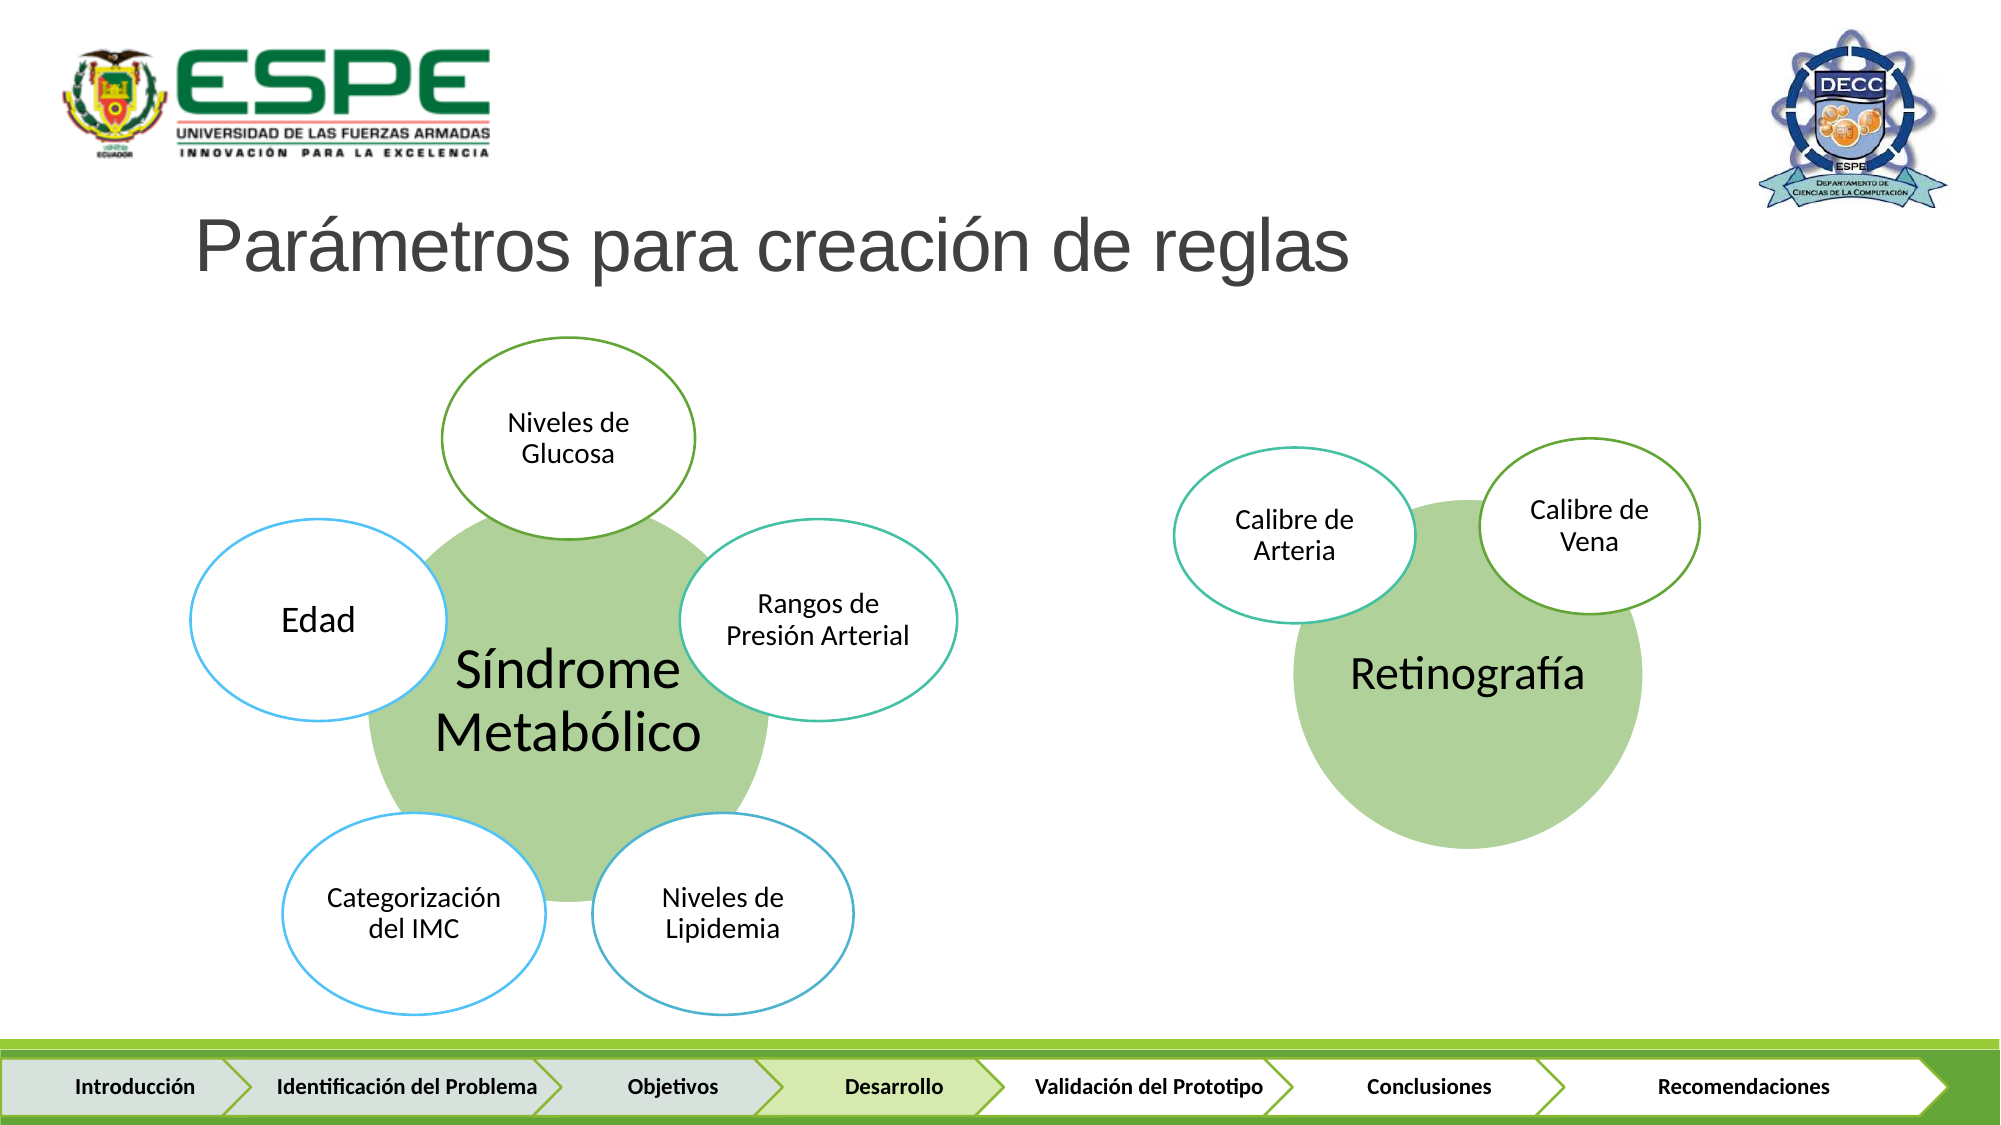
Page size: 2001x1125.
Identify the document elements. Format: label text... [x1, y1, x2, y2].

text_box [935, 356, 2000, 992]
picture [1758, 25, 1950, 209]
picture [61, 47, 491, 160]
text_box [0, 1057, 1950, 1117]
text_box Parámetros para creación de reglas [179, 194, 1590, 295]
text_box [0, 324, 1241, 1028]
